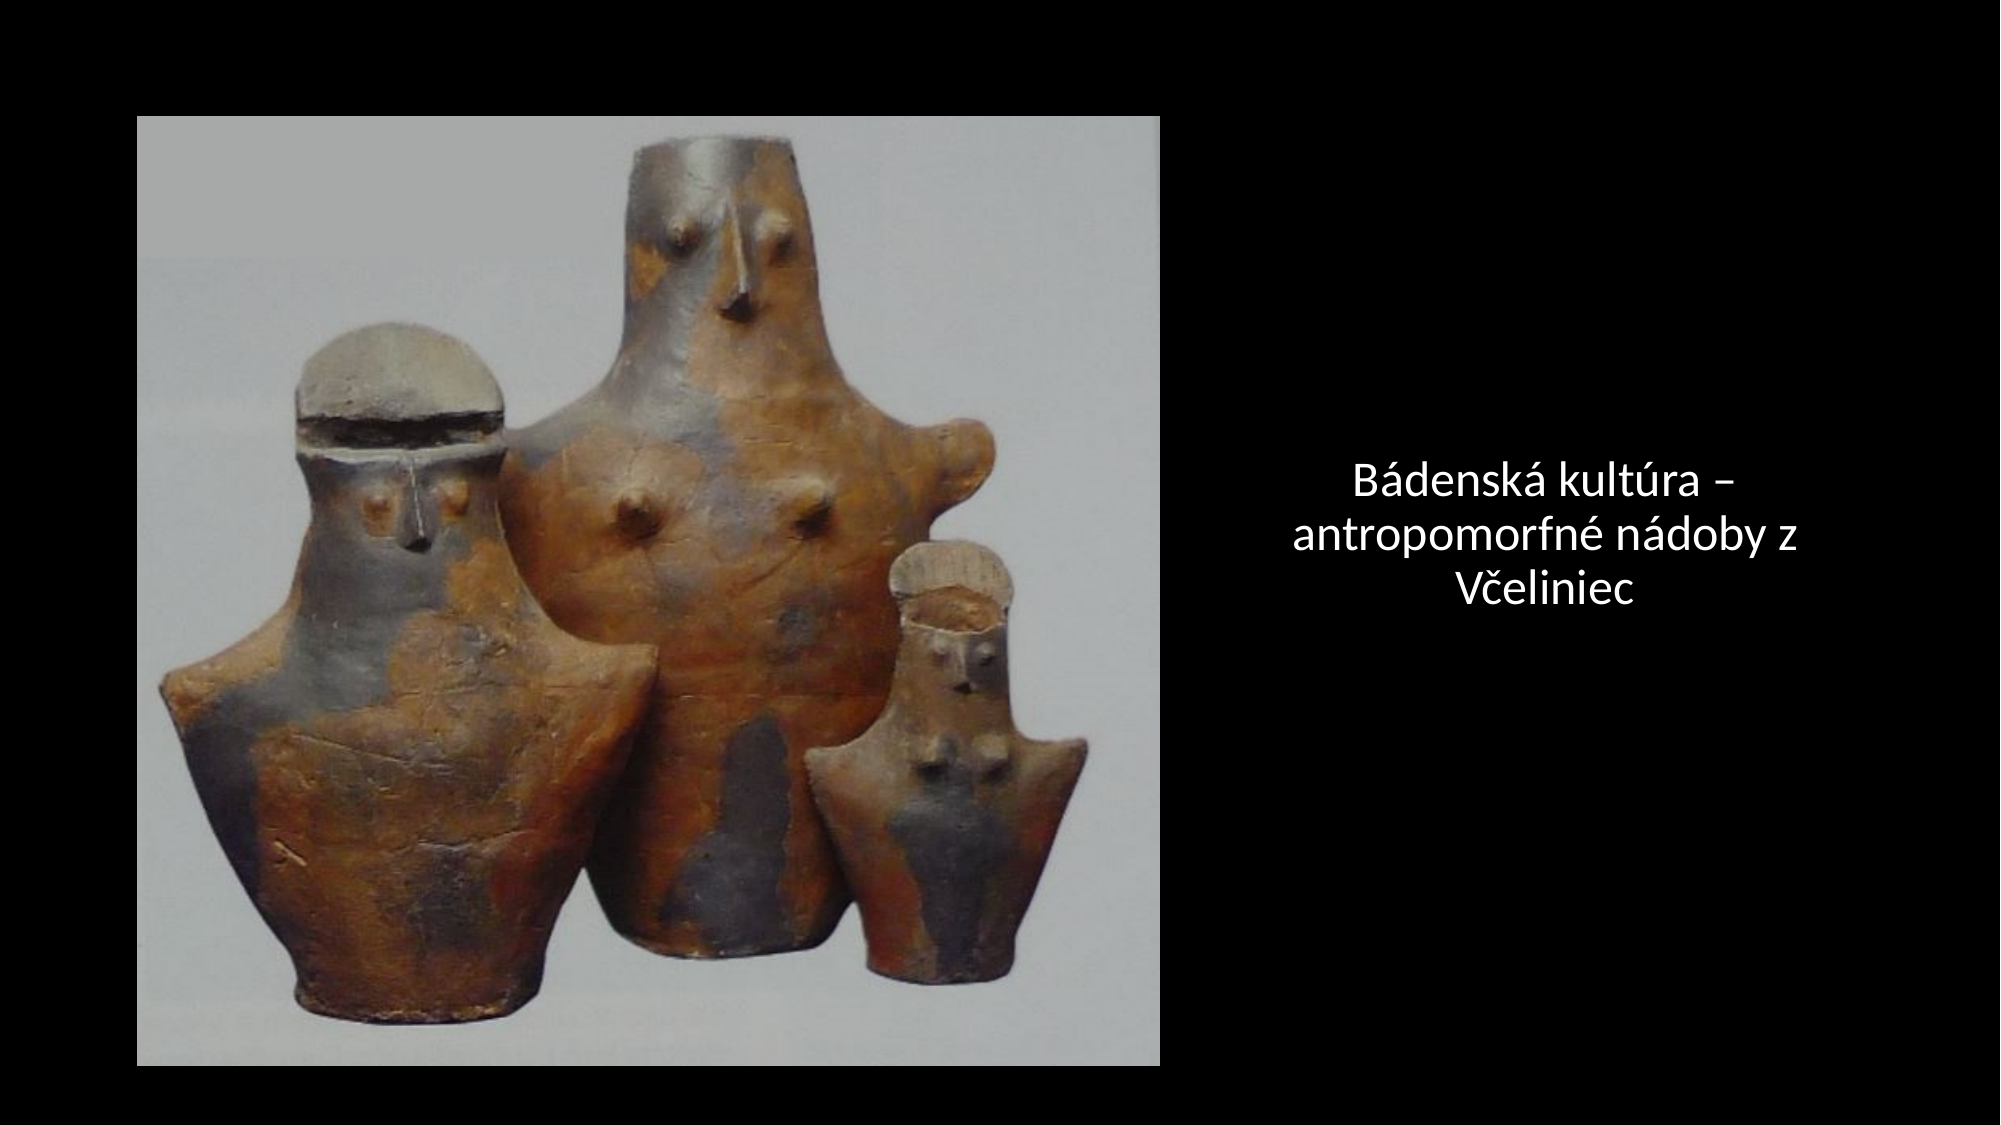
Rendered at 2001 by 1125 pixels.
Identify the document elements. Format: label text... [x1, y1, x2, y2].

title Bádenská kultúra – antropomorfné nádoby z Včeliniec [1228, 59, 1863, 1009]
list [137, 116, 1160, 1066]
